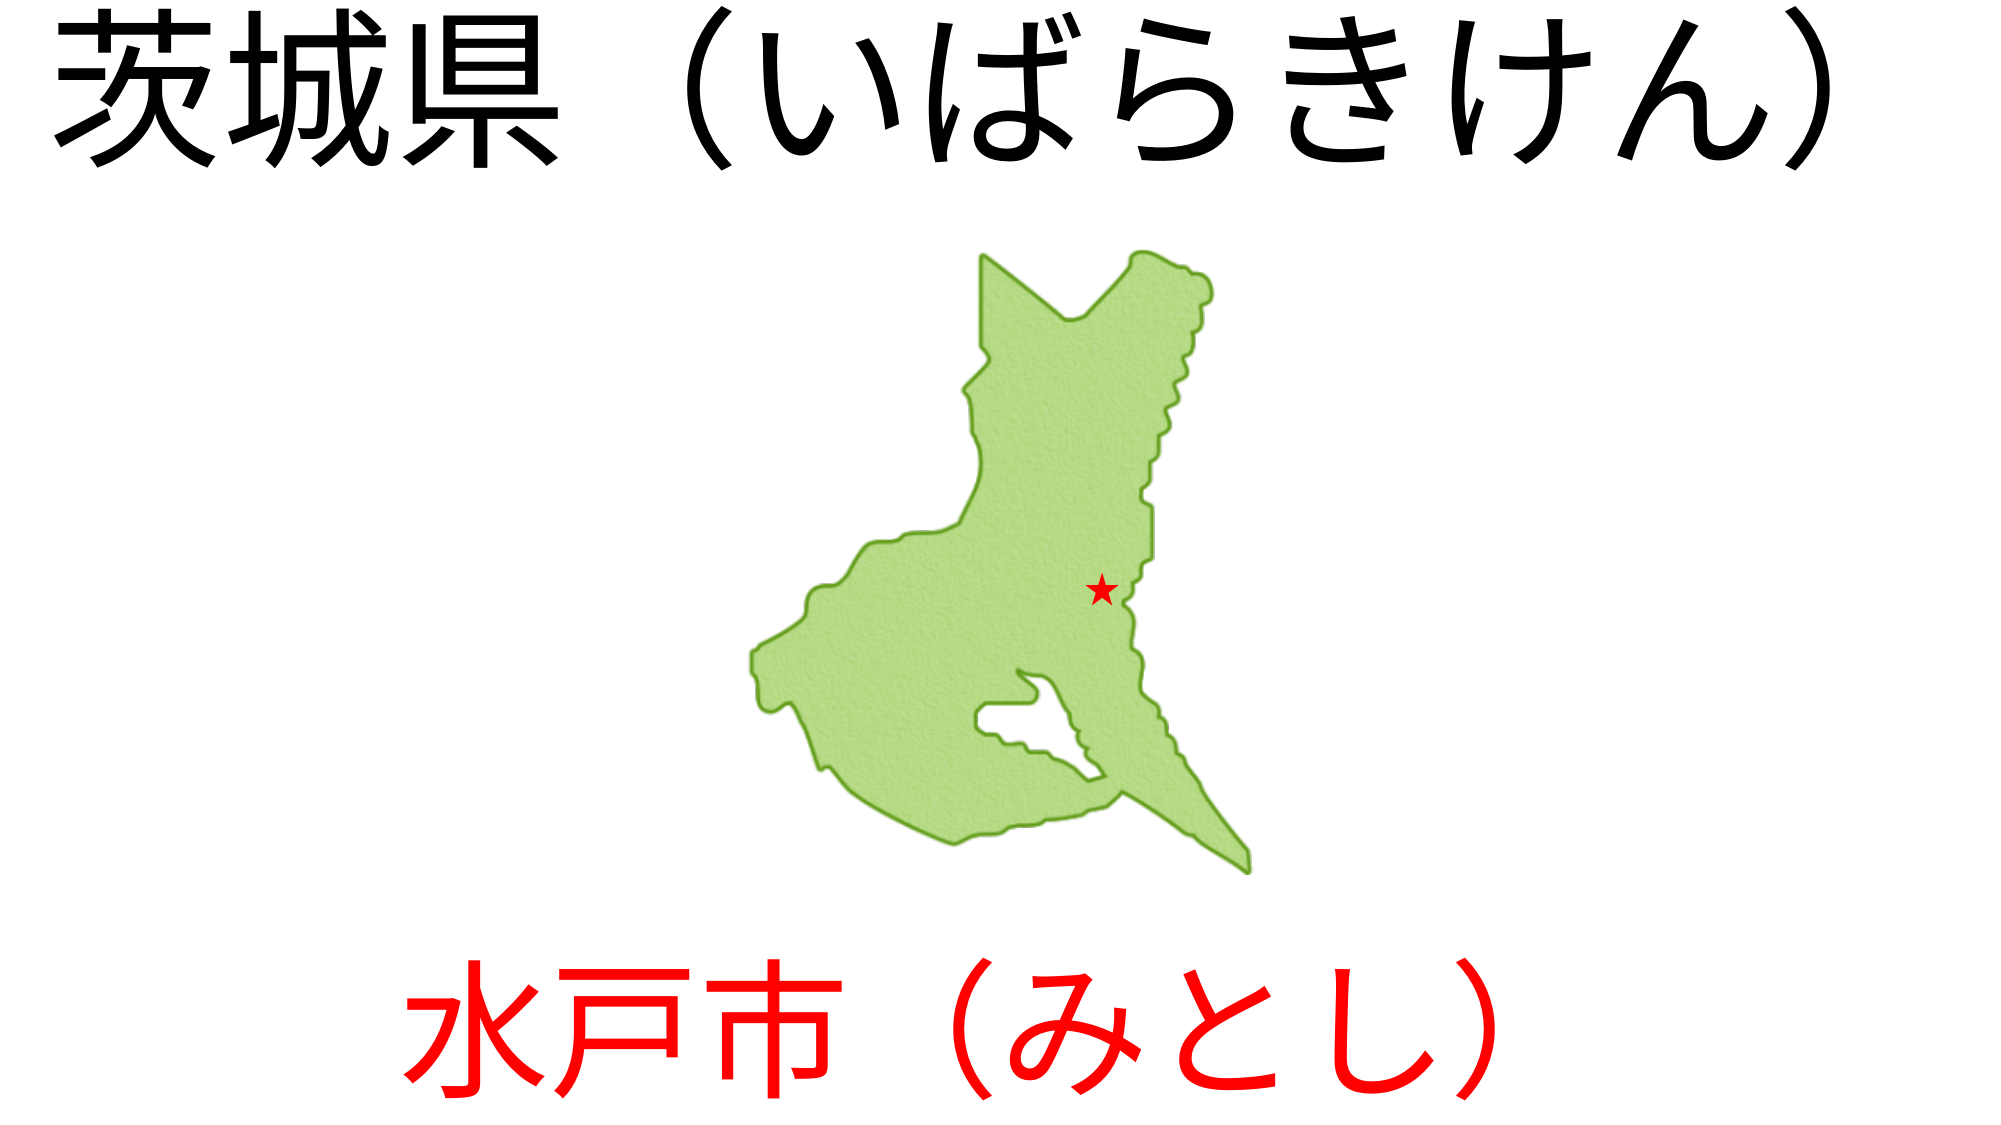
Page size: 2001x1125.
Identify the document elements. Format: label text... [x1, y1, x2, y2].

text_box 水戸市（みとし） [82, 929, 1918, 1125]
picture [687, 249, 1313, 875]
text_box 茨城県（いばらきけん） [0, 0, 2000, 197]
